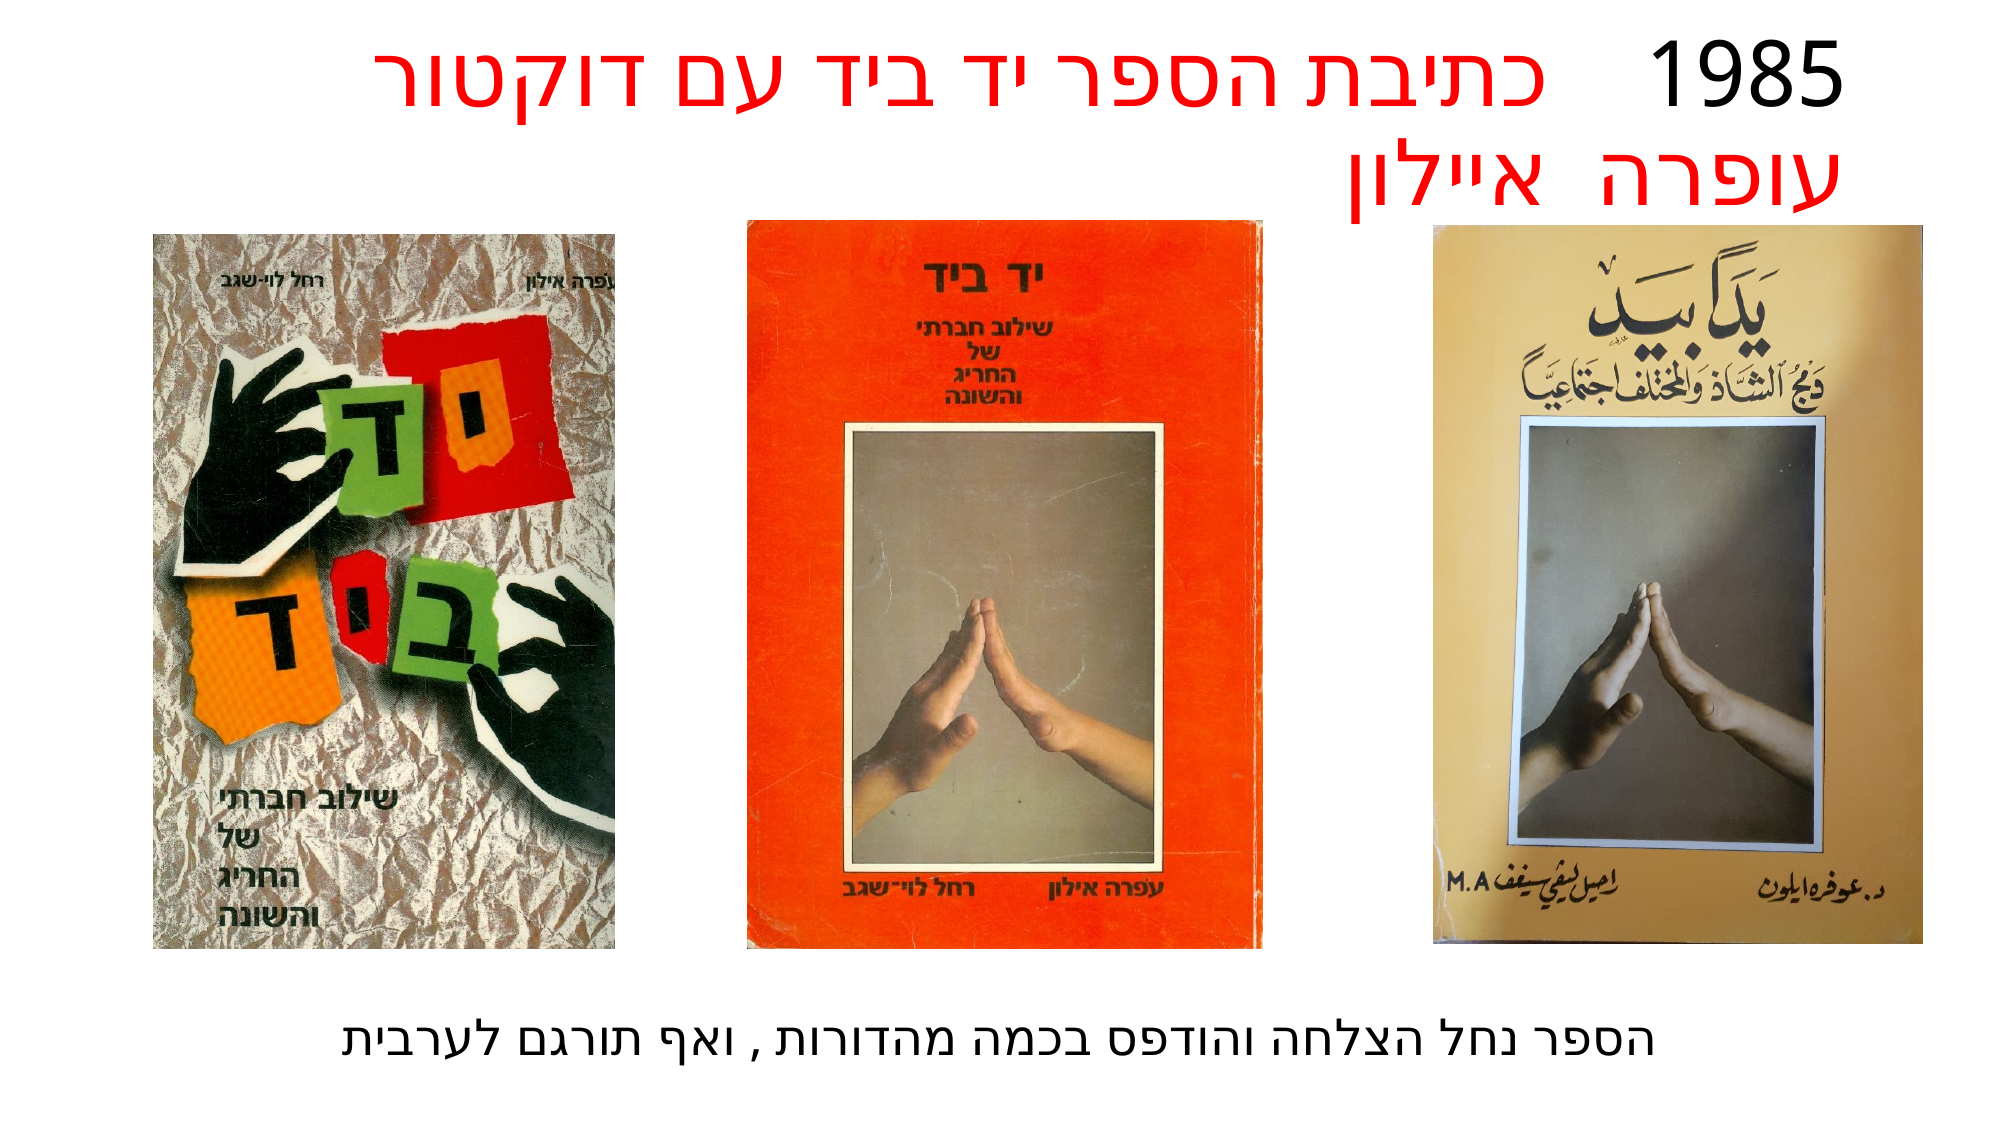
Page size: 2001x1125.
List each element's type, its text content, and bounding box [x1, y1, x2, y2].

picture [153, 234, 615, 949]
text_box הספר נחל הצלחה והודפס בכמה מהדורות , ואף תורגם לערבית [327, 997, 1673, 1073]
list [747, 220, 1263, 949]
picture [1433, 225, 1923, 944]
title 1985 כתיבת הספר יד ביד עם דוקטור עופרה איילון [137, 17, 1863, 235]
